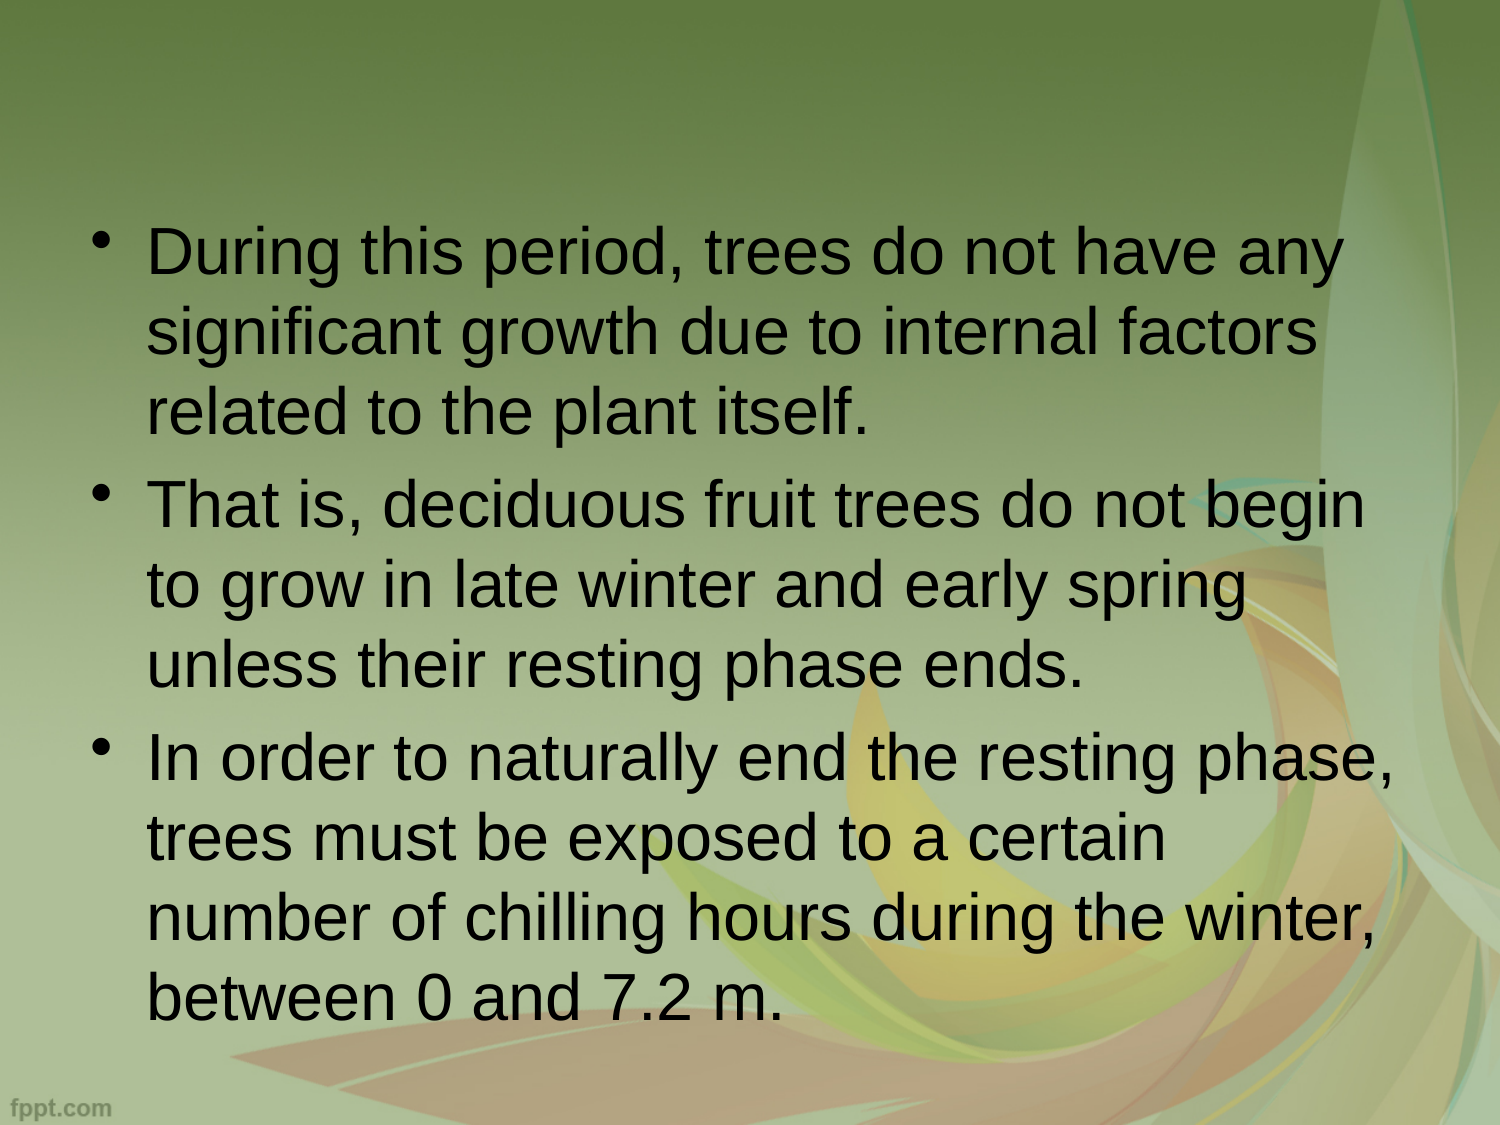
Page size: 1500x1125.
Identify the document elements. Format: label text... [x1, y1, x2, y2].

list During this period, trees do not have any significant growth due to internal factors related to the plant itself. That is, deciduous fruit trees do not begin to grow in late winter and early spring unless their resting phase ends. In order to naturally end the resting phase, trees must be exposed to a certain number of chilling hours during the winter, between 0 and 7.2 m. [75, 200, 1425, 1100]
picture [0, 0, 1500, 1125]
